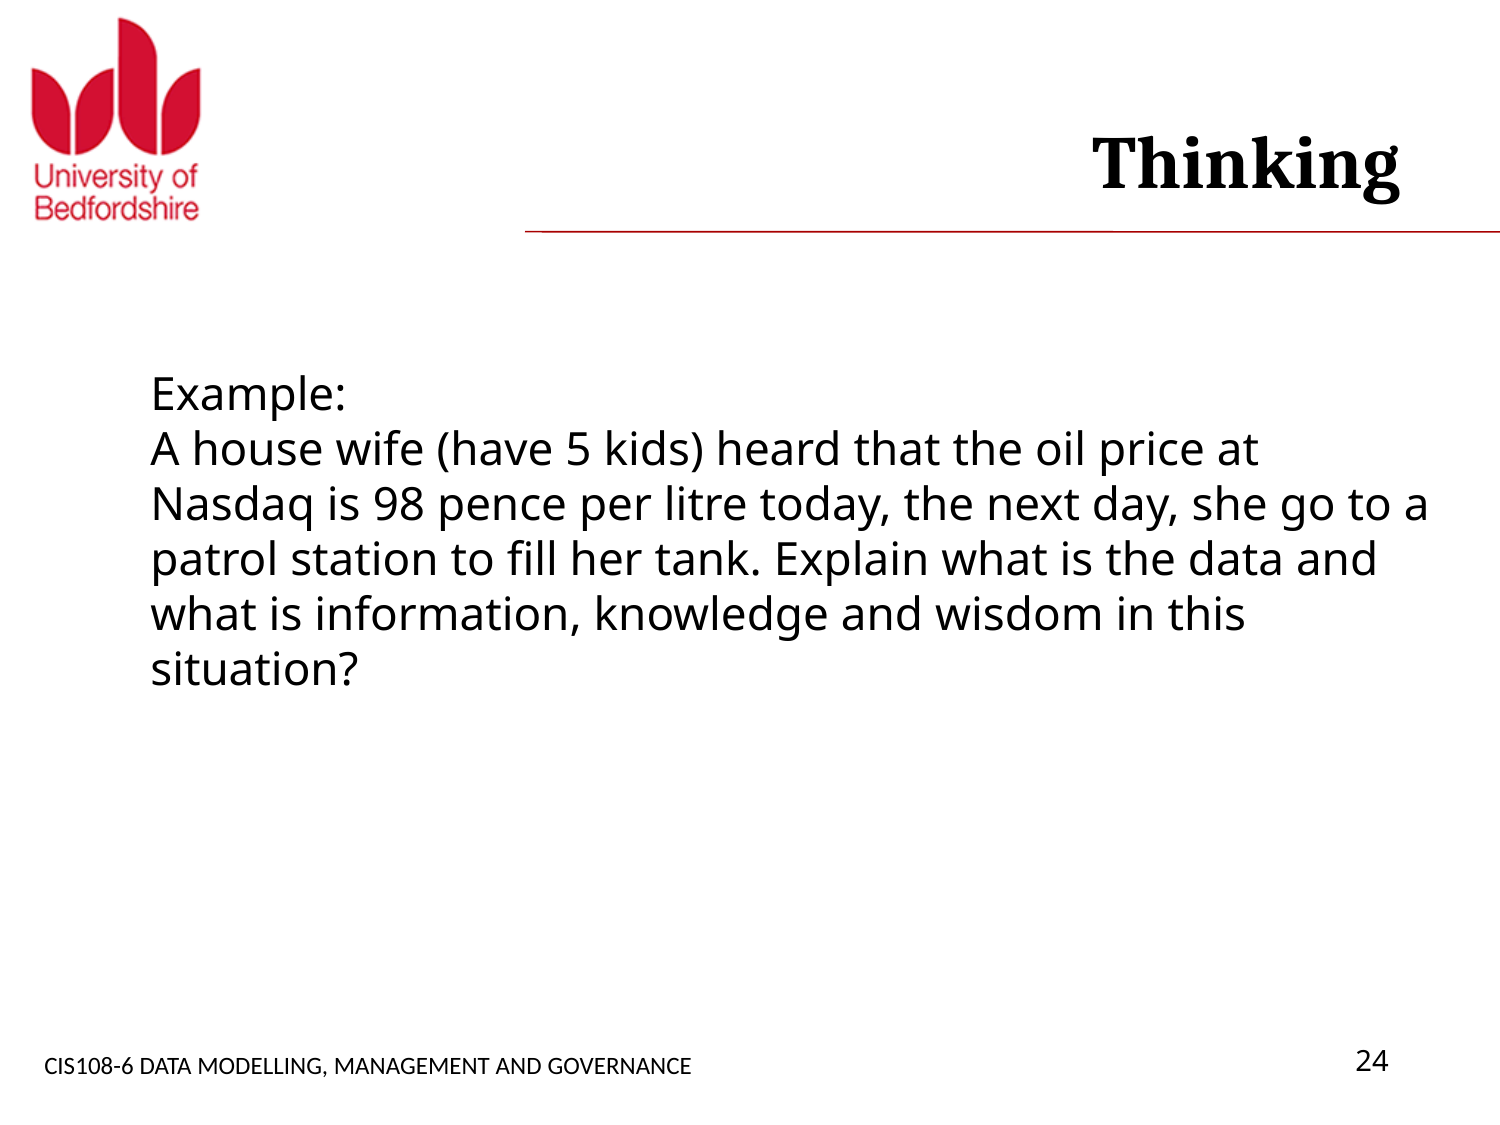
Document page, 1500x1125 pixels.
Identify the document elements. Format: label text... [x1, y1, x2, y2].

title Thinking [265, 101, 1416, 215]
picture [0, 0, 237, 236]
text_box Example: A house wife (have 5 kids) heard that the oil price at Nasdaq is 98 pence per litre today, the next day, she go to a patrol station to fill her tank. Explain what is the data and what is information, knowledge and wisdom in this situation? [135, 302, 1447, 703]
footer CIS108-6 DATA MODELLING, MANAGEMENT AND GOVERNANCE [29, 1035, 750, 1095]
